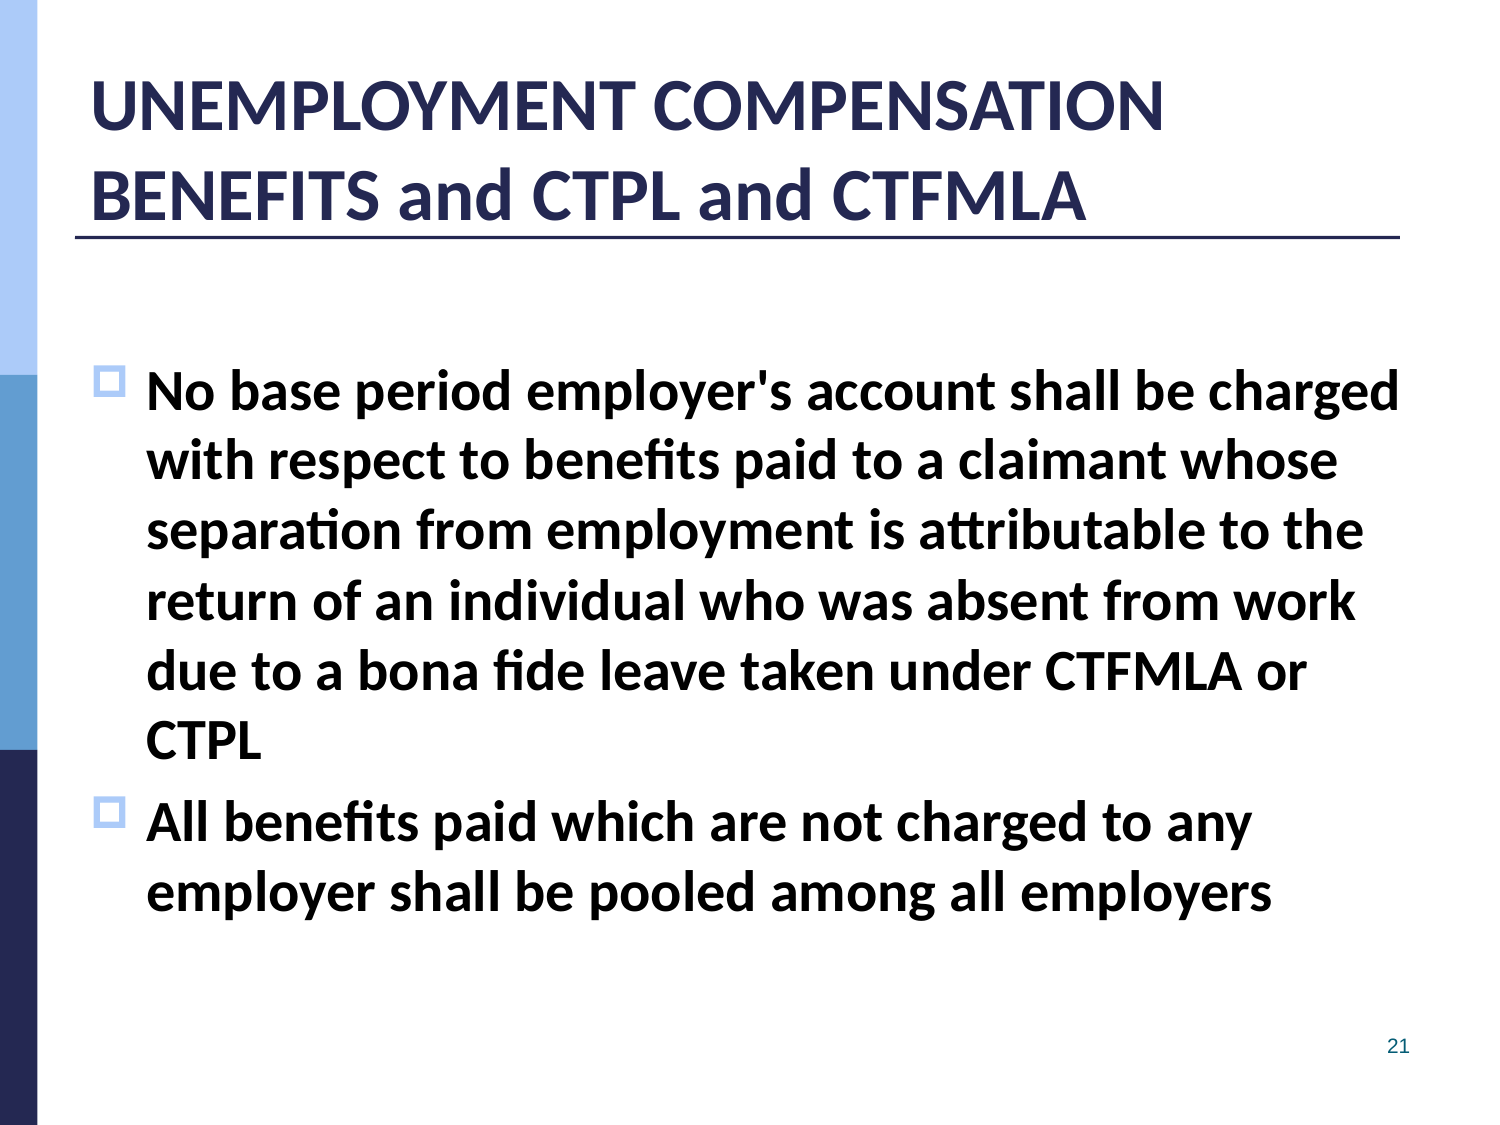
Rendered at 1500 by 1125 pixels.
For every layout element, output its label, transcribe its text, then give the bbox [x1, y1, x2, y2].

list No base period employer's account shall be charged with respect to benefits paid to a claimant whose separation from employment is attributable to the return of an individual who was absent from work due to a bona fide leave taken under CTFMLA or CTPL All benefits paid which are not charged to any employer shall be pooled among all employers [75, 262, 1425, 1006]
title UNEMPLOYMENT COMPENSATION BENEFITS and CTPL and CTFMLA [75, 75, 1425, 244]
slide_number 21 [1074, 1025, 1425, 1100]
